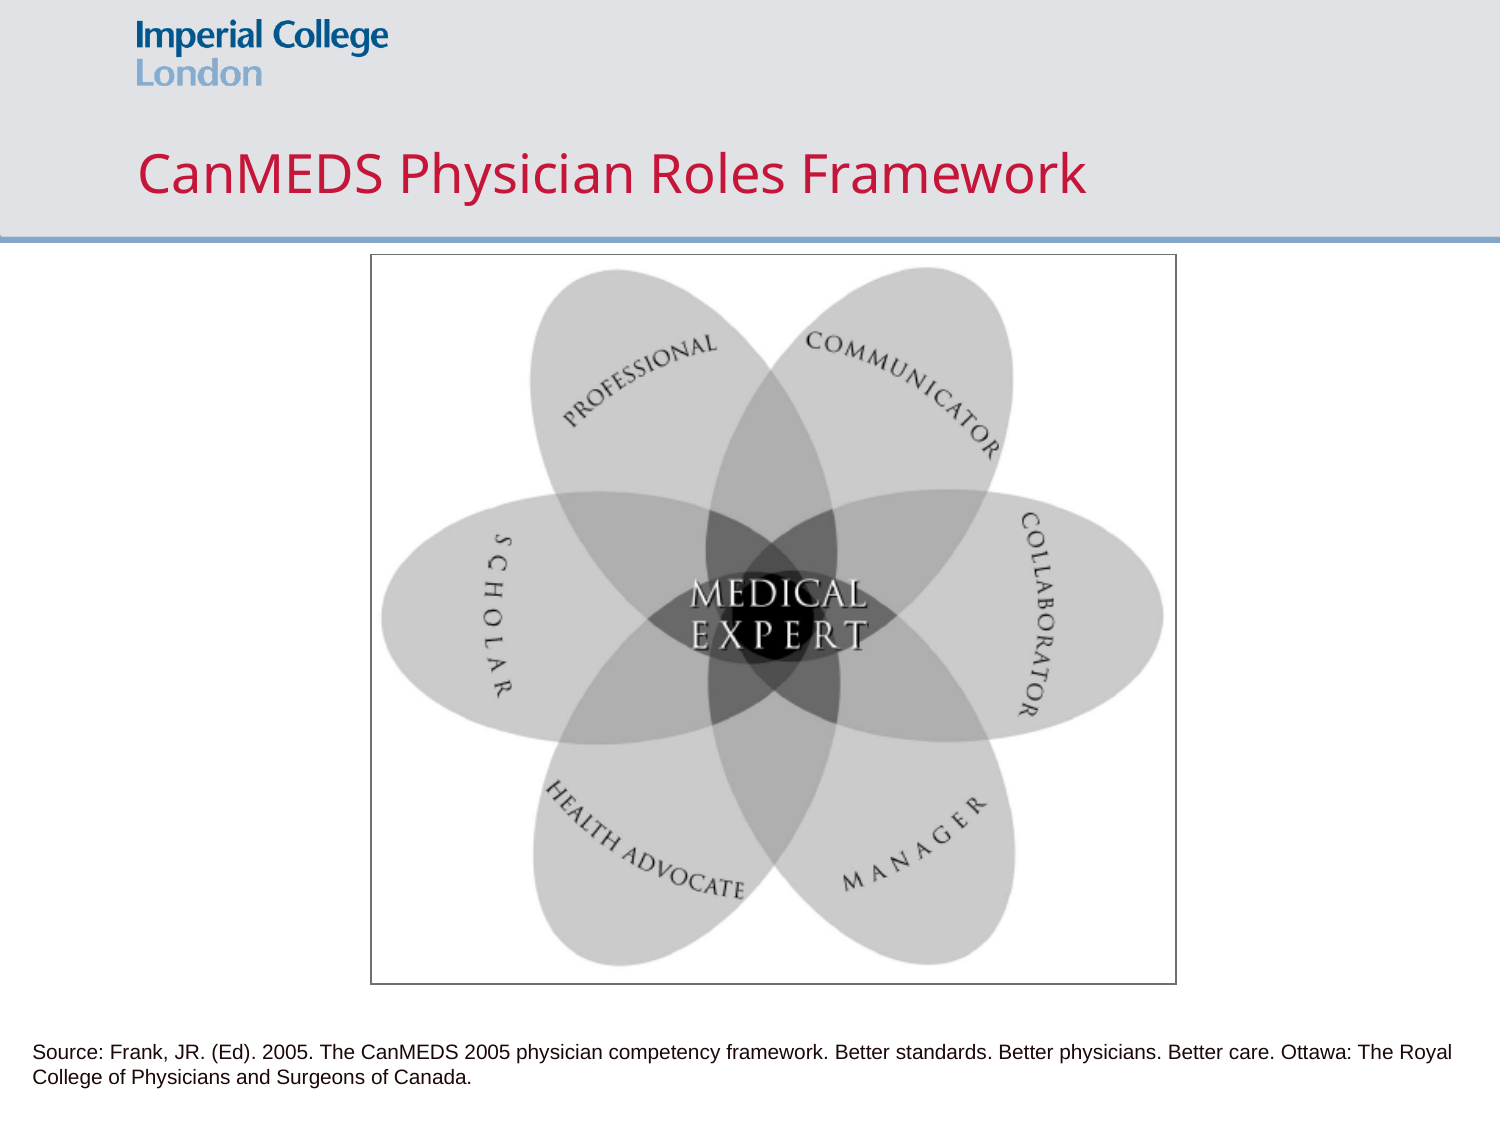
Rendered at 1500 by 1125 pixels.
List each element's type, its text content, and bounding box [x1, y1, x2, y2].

picture [0, 0, 1500, 243]
title CanMEDS Physician Roles Framework [137, 99, 1375, 205]
picture [371, 255, 1176, 984]
text_box Source: Frank, JR. (Ed). 2005. The CanMEDS 2005 physician competency framework. Better standards. Better physicians. Better care. Ottawa: The Royal College of Physicians and Surgeons of Canada. [17, 1031, 1483, 1097]
